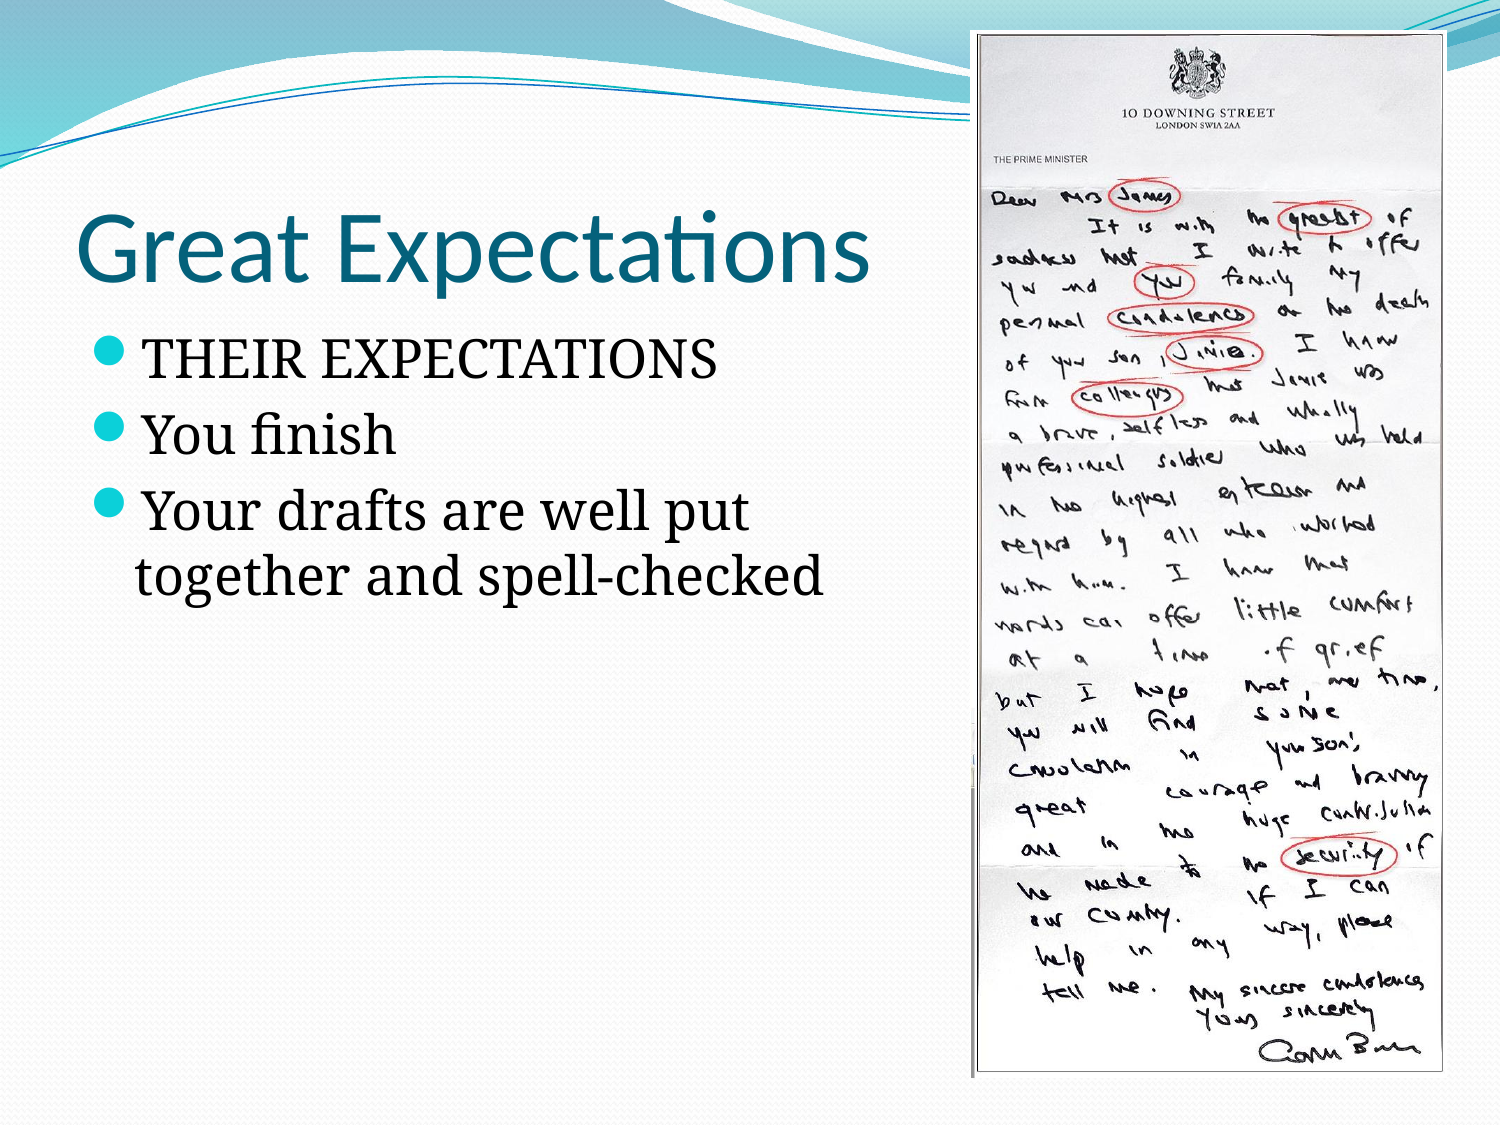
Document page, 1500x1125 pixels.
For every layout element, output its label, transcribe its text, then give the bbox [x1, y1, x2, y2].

title Great Expectations [75, 115, 963, 303]
picture [970, 30, 1448, 1078]
list THEIR EXPECTATIONS You finish Your drafts are well put together and spell-checked [75, 317, 963, 1038]
